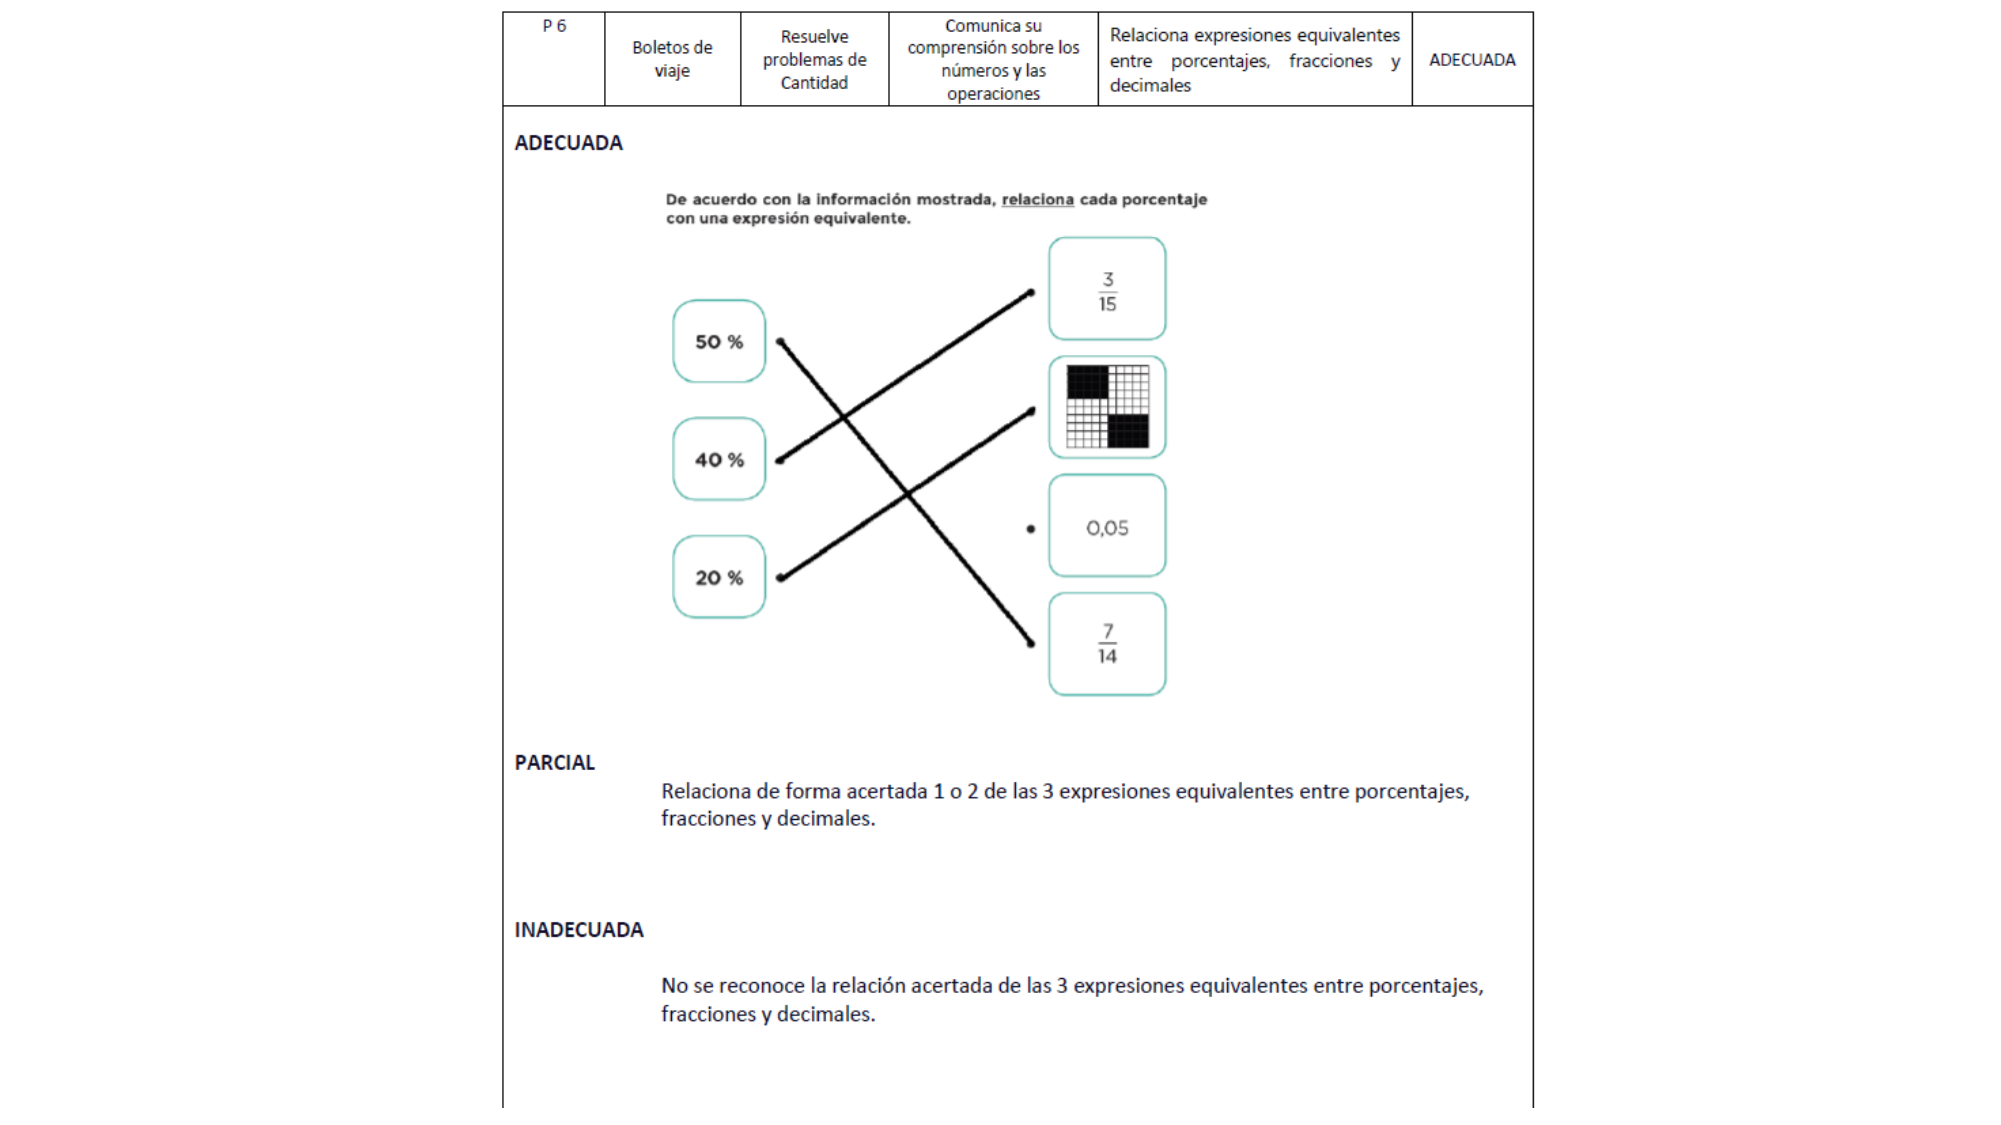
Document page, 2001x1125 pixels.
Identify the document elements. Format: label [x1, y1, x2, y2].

picture [431, 0, 1599, 1108]
